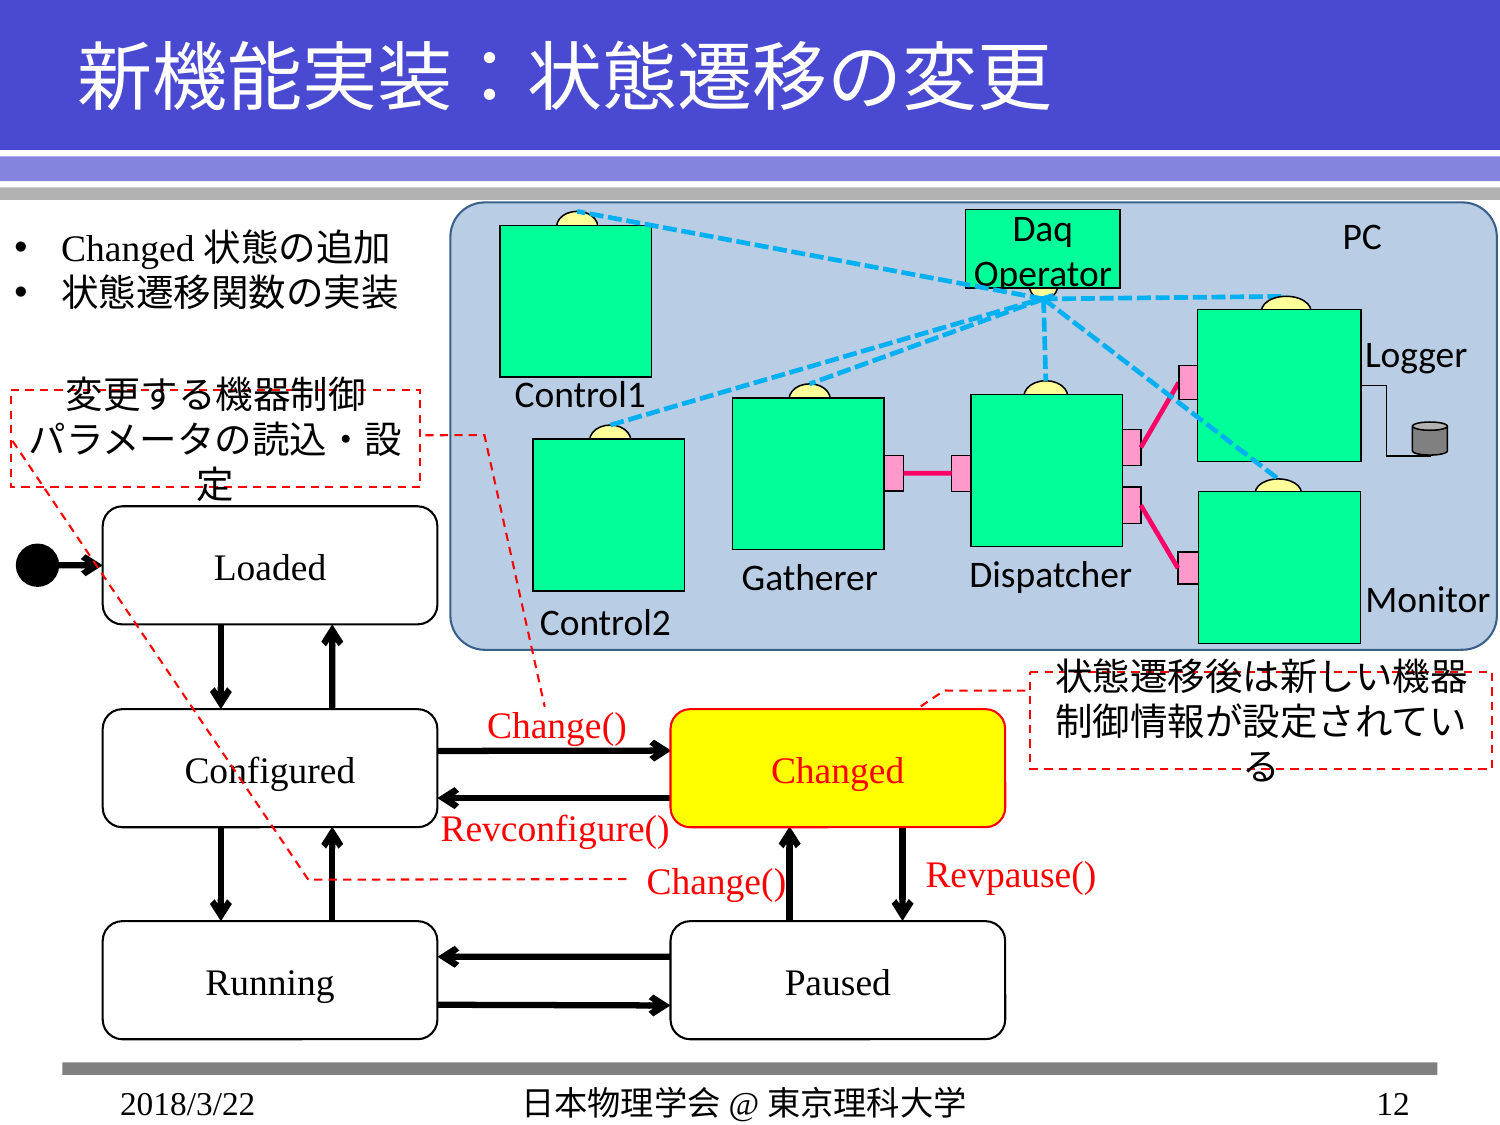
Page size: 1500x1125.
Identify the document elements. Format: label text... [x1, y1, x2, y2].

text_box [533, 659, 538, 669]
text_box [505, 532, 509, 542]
title 新機能実装：状態遷移の変更 [62, 0, 1459, 150]
text_box Paused [669, 920, 1007, 1041]
text_box Dispatcher [954, 547, 1148, 603]
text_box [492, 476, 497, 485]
text_box Running [101, 920, 439, 1041]
text_box Changed状態の追加 状態遷移関数の実装 [0, 216, 434, 412]
text_box [15, 543, 59, 587]
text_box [1043, 299, 1279, 479]
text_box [1178, 296, 1361, 462]
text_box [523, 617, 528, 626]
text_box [215, 486, 309, 880]
text_box Change() [472, 693, 642, 750]
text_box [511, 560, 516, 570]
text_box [965, 209, 1121, 299]
slide_number 12 [1112, 1074, 1425, 1125]
text_box Logger [1361, 322, 1483, 383]
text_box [732, 426, 904, 550]
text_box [577, 211, 1044, 300]
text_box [1177, 478, 1361, 644]
text_box [1412, 422, 1448, 456]
footer 日本物理学会@東京理科大学 [466, 1074, 1022, 1125]
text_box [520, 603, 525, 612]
text_box Revconfigure() [425, 799, 686, 856]
text_box Monitor [1361, 567, 1500, 627]
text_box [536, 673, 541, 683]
text_box Control2 [525, 590, 687, 651]
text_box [610, 295, 1054, 426]
text_box PC [1327, 205, 1406, 265]
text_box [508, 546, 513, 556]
text_box Configured [101, 708, 215, 829]
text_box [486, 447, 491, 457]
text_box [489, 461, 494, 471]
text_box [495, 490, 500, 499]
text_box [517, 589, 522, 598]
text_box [1361, 385, 1413, 439]
text_box Control1 [499, 378, 610, 423]
text_box Gatherer [726, 545, 894, 606]
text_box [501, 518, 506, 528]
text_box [499, 211, 610, 378]
text_box Changed [669, 708, 1007, 829]
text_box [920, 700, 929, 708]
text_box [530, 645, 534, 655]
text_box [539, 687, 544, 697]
text_box Configured [309, 708, 439, 829]
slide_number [0, 1074, 376, 1125]
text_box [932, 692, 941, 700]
text_box Change() [790, 849, 802, 909]
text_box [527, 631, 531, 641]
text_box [1140, 505, 1178, 569]
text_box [951, 426, 1141, 547]
text_box 状態遷移後は新しい機器制御情報が設定されている [1029, 671, 1493, 770]
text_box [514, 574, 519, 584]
text_box Revpause() [910, 842, 1112, 902]
text_box Loaded [309, 505, 439, 626]
text_box Change() [631, 849, 789, 909]
text_box [450, 202, 1497, 650]
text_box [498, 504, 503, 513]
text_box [532, 425, 685, 591]
text_box 変更する機器制御 パラメータの読込・設定 [10, 389, 421, 488]
text_box Loaded [101, 505, 215, 626]
